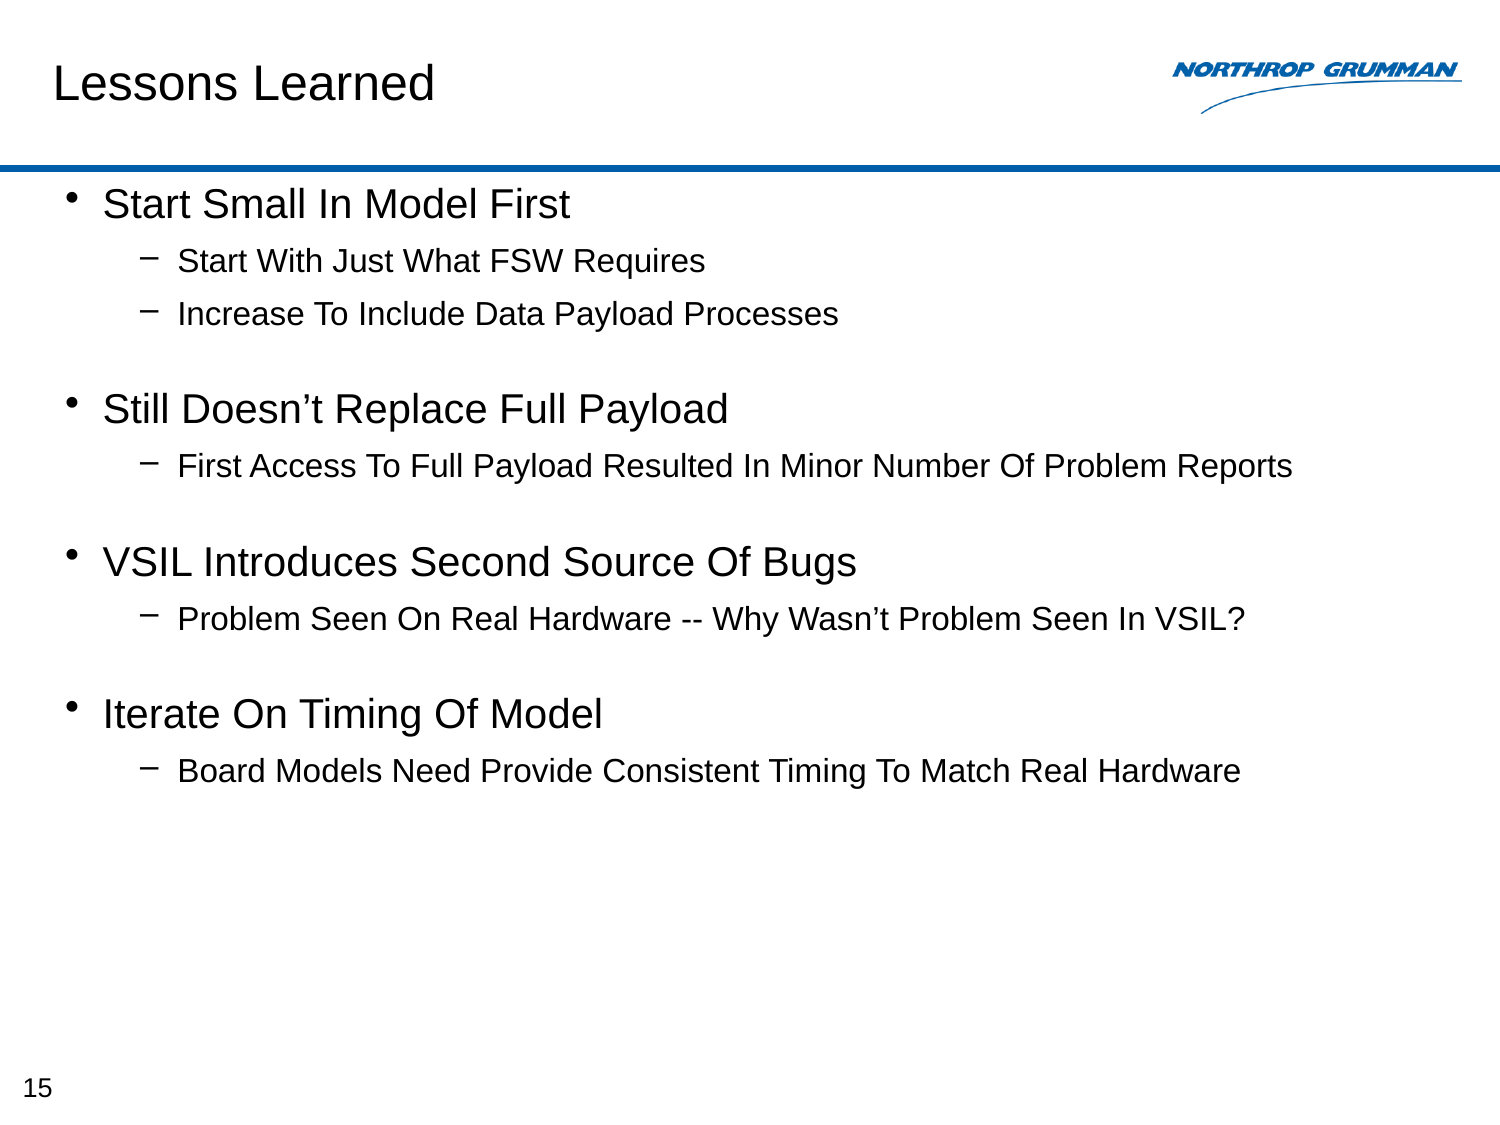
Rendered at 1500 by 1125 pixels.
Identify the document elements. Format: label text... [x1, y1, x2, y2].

title Lessons Learned [37, 11, 1138, 150]
list Start Small In Model First Start With Just What FSW Requires Increase To Include Data Payload Processes Still Doesn’t Replace Full Payload First Access To Full Payload Resulted In Minor Number Of Problem Reports VSIL Introduces Second Source Of Bugs Problem Seen On Real Hardware -- Why Wasn’t Problem Seen In VSIL? Iterate On Timing Of Model Board Models Need Provide Consistent Timing To Match Real Hardware [49, 169, 1426, 913]
slide_number 15 [4, 1062, 71, 1112]
picture [1172, 62, 1462, 114]
